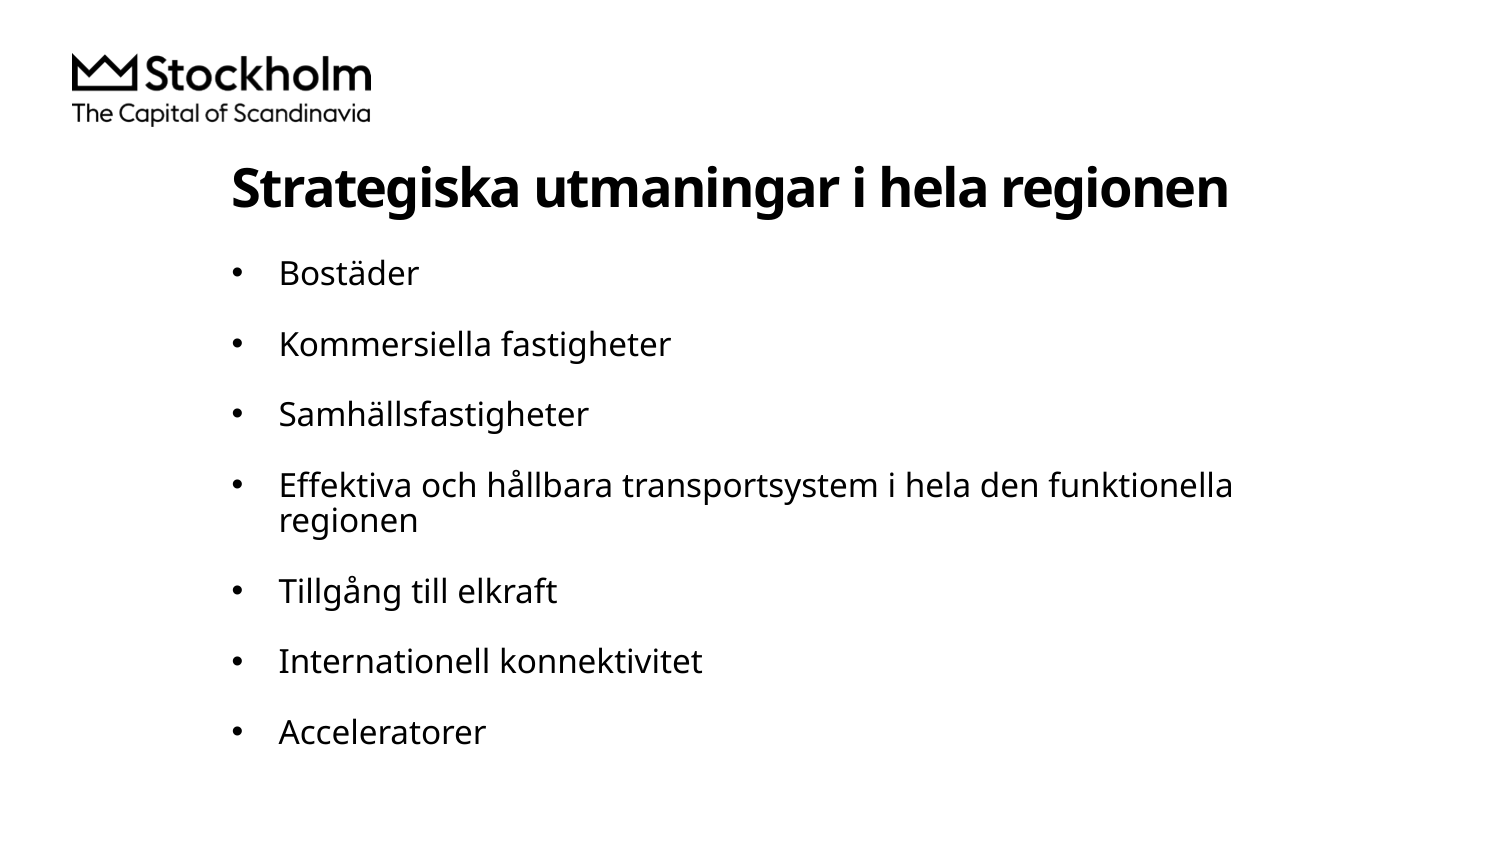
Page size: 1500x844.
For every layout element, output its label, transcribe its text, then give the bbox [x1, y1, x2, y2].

picture [72, 53, 371, 127]
title Strategiska utmaningar i hela regionen [231, 151, 1269, 290]
list Bostäder Kommersiella fastigheter Samhällsfastigheter Effektiva och hållbara transportsystem i hela den funktionella regionen Tillgång till elkraft Internationell konnektivitet Acceleratorer [231, 290, 1269, 760]
